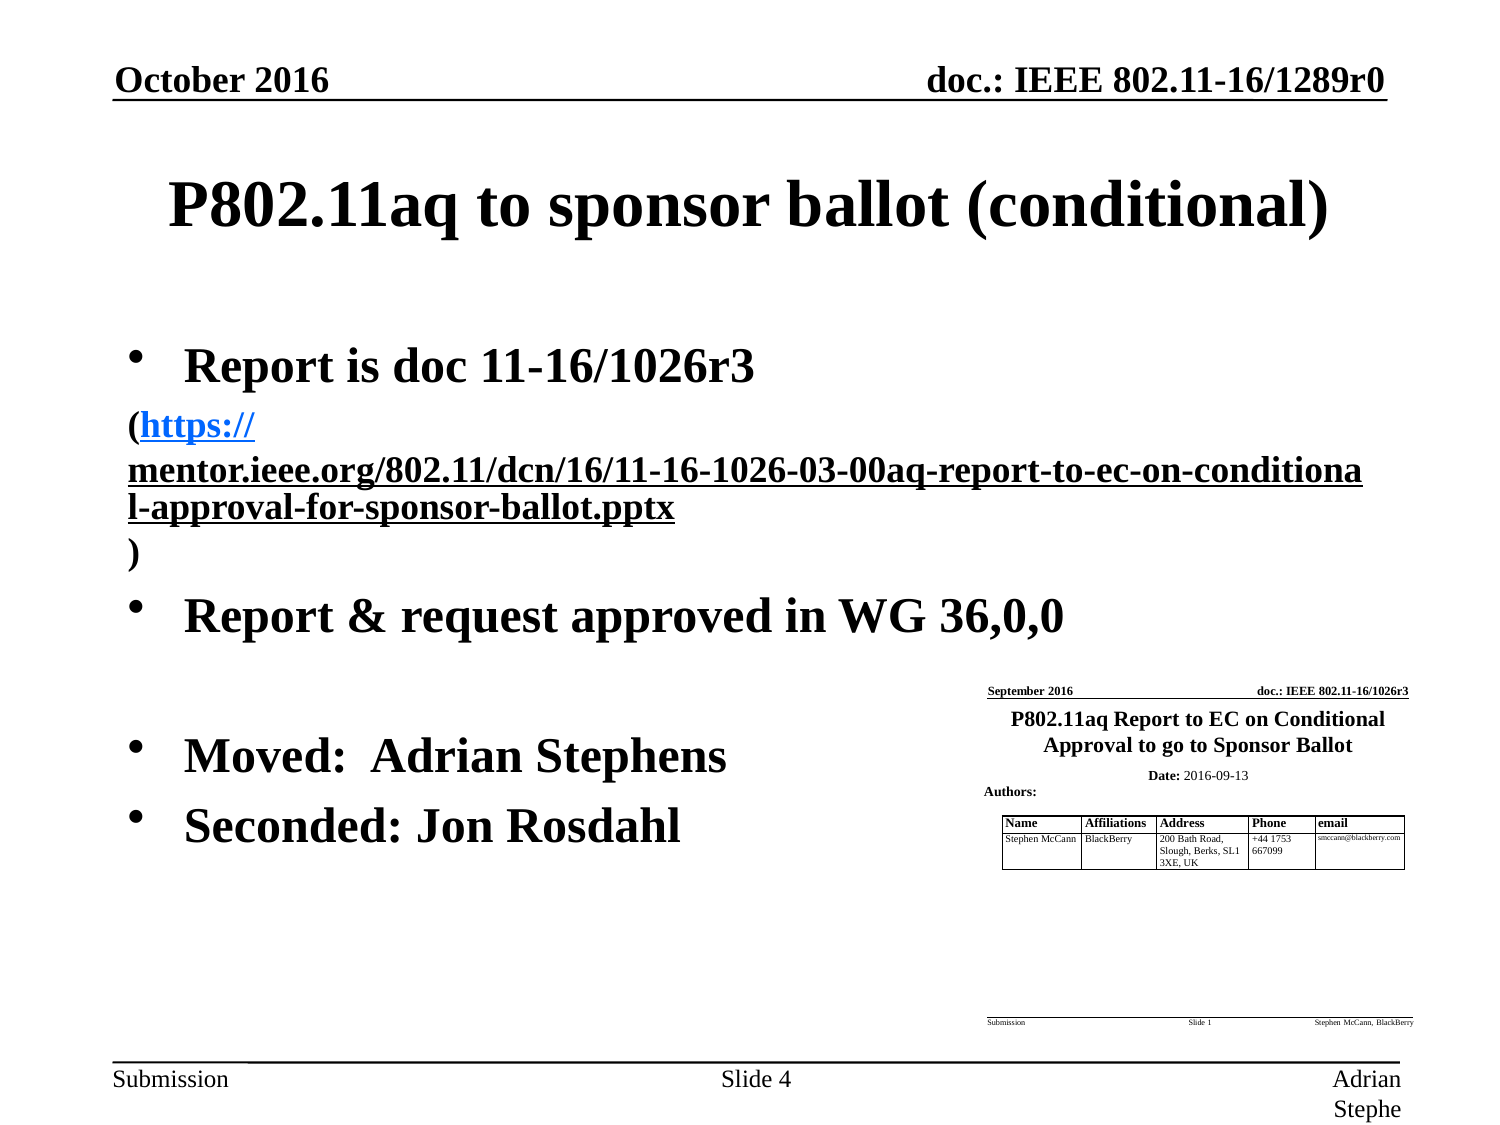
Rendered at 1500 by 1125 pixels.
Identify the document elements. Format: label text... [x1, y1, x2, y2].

footer Adrian Stephens (Intel Corporation) [1324, 1061, 1402, 1093]
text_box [949, 665, 1447, 1038]
slide_number Slide 4 [712, 1061, 800, 1093]
title P802.11aq to sponsor ballot (conditional) [112, 112, 1388, 288]
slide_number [114, 54, 374, 101]
list Report is doc 11-16/1026r3 (https://mentor.ieee.org/802.11/dcn/16/11-16-1026-03-00aq-report-to-ec-on-conditional-approval-for-sponsor-ballot.pptx) Report & request approved in WG 36,0,0 Moved: Adrian Stephens Seconded: Jon Rosdahl [112, 324, 1388, 1000]
